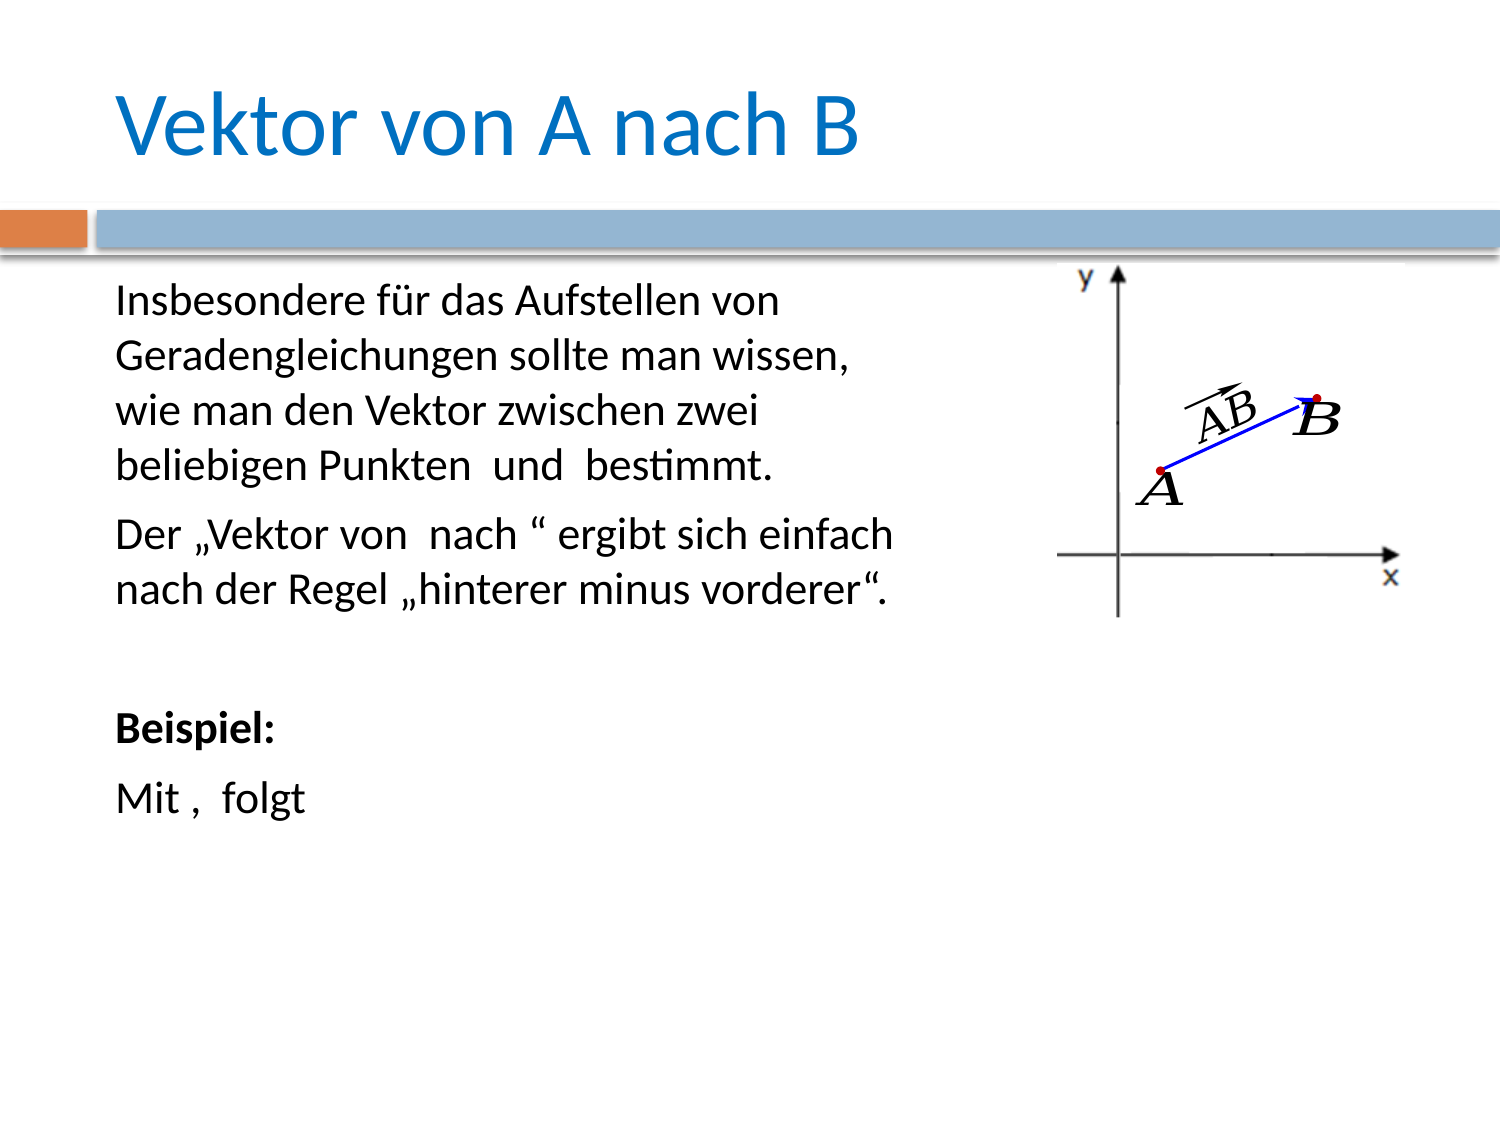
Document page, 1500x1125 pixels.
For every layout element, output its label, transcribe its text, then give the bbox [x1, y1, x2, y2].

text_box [1162, 397, 1317, 470]
title Vektor von A nach B [100, 37, 1438, 200]
picture [1056, 262, 1406, 619]
